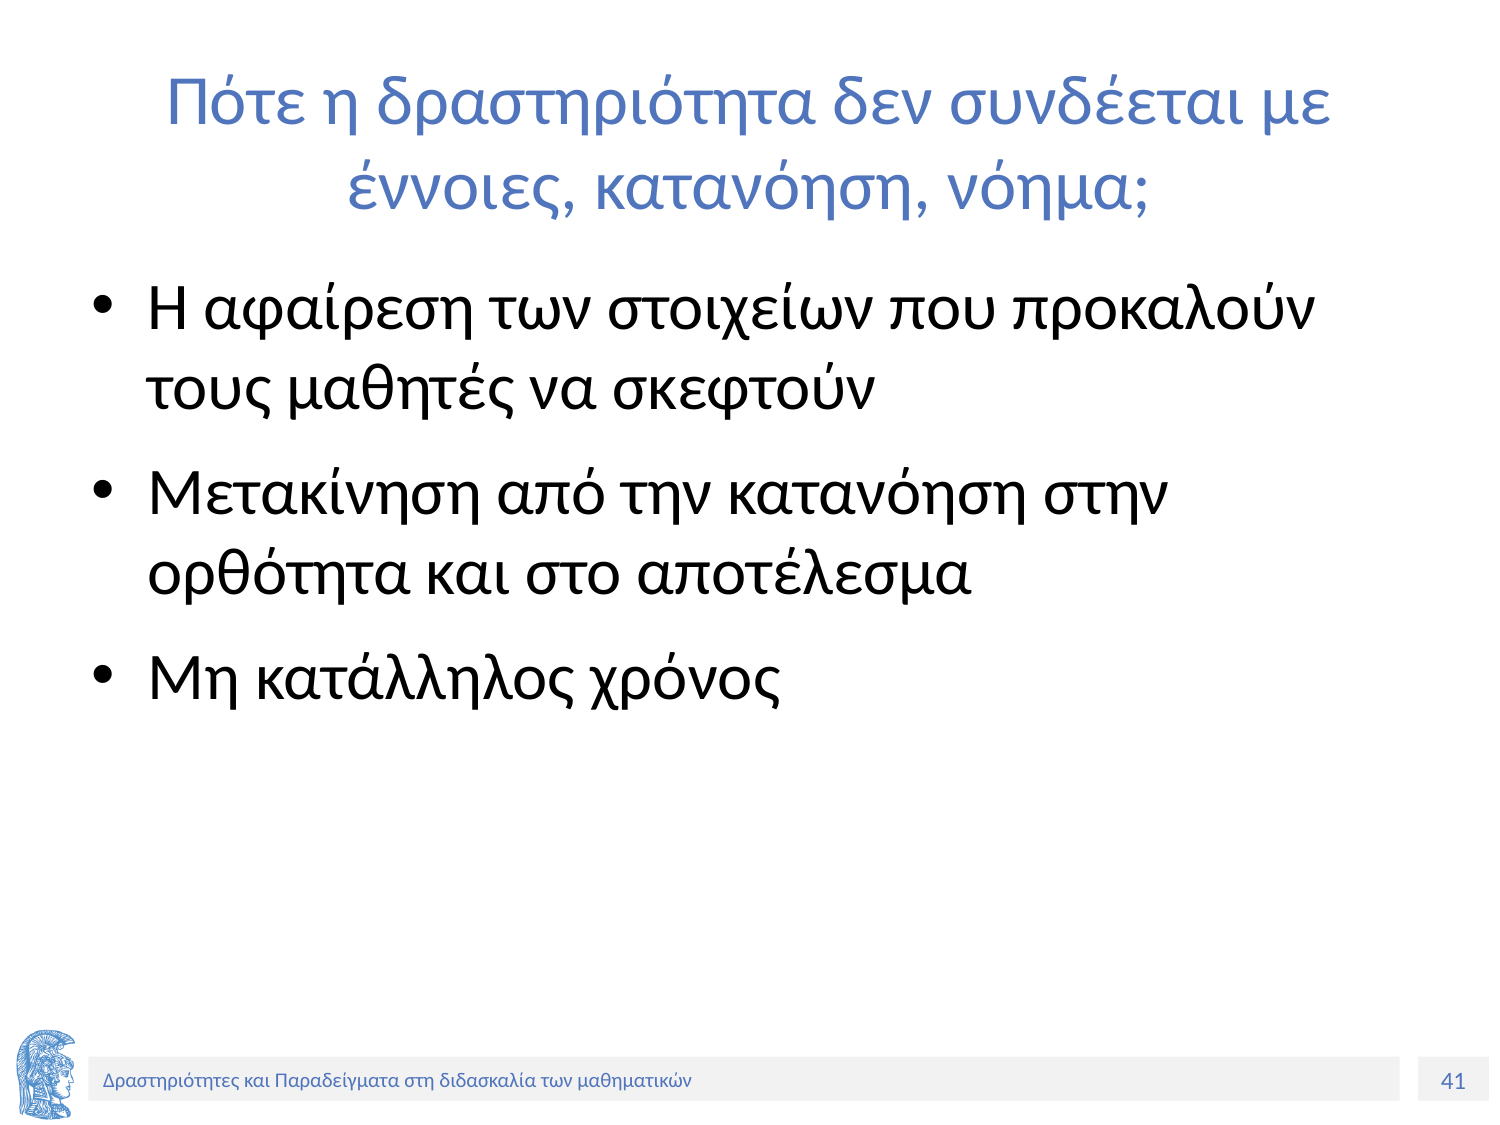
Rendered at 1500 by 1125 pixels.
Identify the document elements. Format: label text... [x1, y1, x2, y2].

list Η αφαίρεση των στοιχείων που προκαλούν τους μαθητές να σκεφτούν Μετακίνηση από την κατανόηση στην ορθότητα και στο αποτέλεσμα Μη κατάλληλος χρόνος [76, 255, 1427, 998]
title Πότε η δραστηριότητα δεν συνδέεται με έννοιες, κατανόηση, νόημα; [75, 45, 1425, 233]
picture [9, 1026, 81, 1120]
